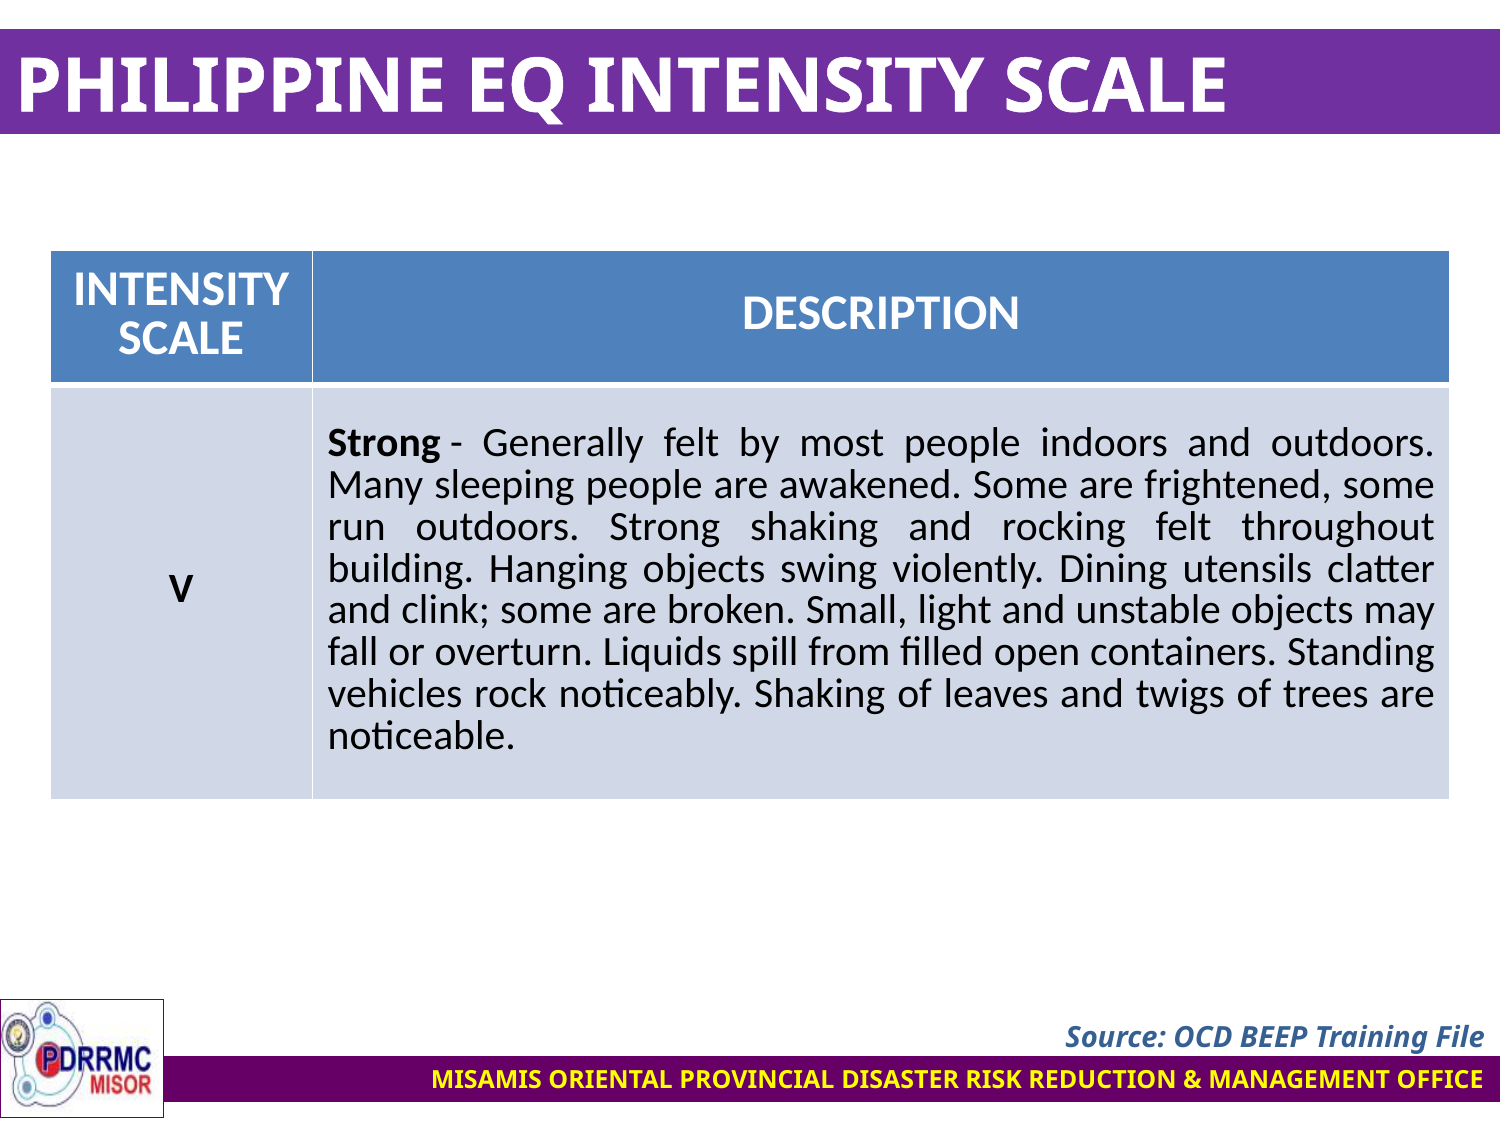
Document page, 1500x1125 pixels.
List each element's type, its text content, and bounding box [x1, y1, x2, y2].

table_header INTENSITY SCALE [51, 251, 312, 382]
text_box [0, 999, 1500, 1118]
table_header DESCRIPTION [313, 251, 1449, 382]
text_box PHILIPPINE EQ INTENSITY SCALE [0, 29, 1500, 134]
table_cell Strong - Generally felt by most people indoors and outdoors. Many sleeping people are awakened. Some are frightened, some run outdoors. Strong shaking and rocking felt throughout building. Hanging objects swing violently. Dining utensils clatter and clink; some are broken. Small, light and unstable objects may fall or overturn. Liquids spill from filled open containers. Standing vehicles rock noticeably. Shaking of leaves and twigs of trees are noticeable. [313, 388, 1449, 799]
table_cell V [51, 388, 312, 799]
